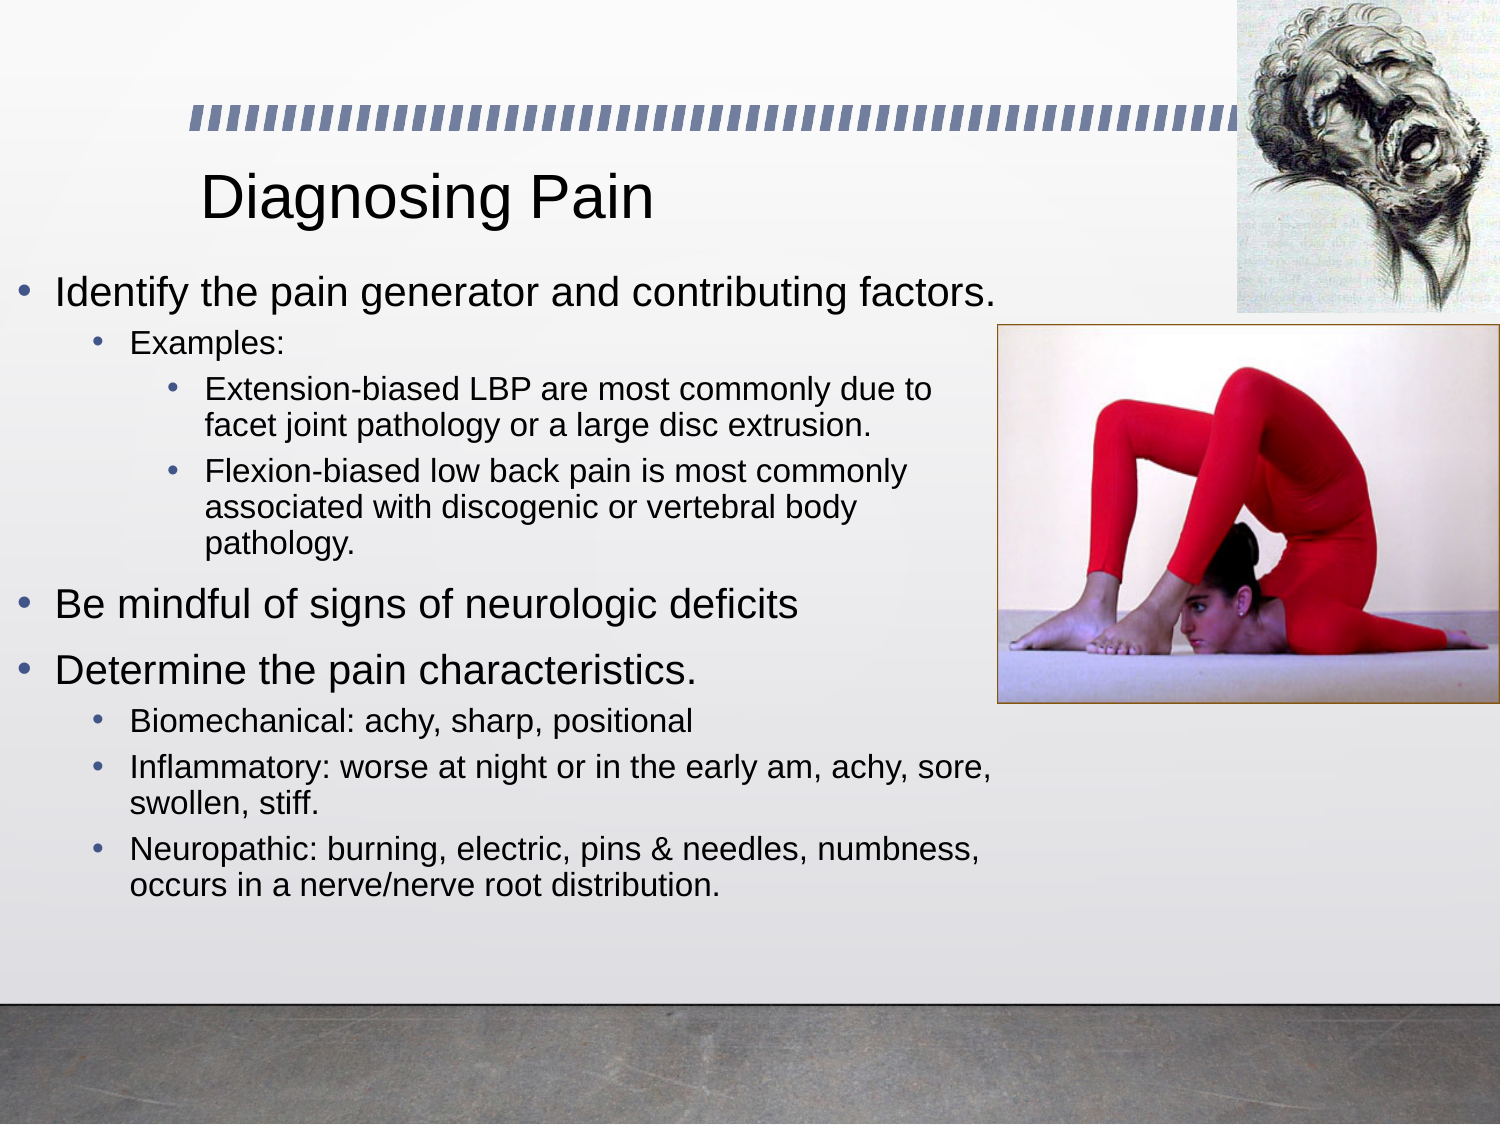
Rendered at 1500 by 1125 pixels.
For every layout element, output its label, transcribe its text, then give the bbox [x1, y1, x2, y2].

title Diagnosing Pain [185, 156, 1264, 324]
list Identify the pain generator and contributing factors. Examples: Extension-biased LBP are most commonly due to facet joint pathology or a large disc extrusion. Flexion-biased low back pain is most commonly associated with discogenic or vertebral body pathology. Be mindful of signs of neurologic deficits Determine the pain characteristics. Biomechanical: achy, sharp, positional Inflammatory: worse at night or in the early am, achy, sore, swollen, stiff. Neuropathic: burning, electric, pins & needles, numbness, occurs in a nerve/nerve root distribution. [2, 262, 1013, 1088]
picture [997, 324, 1500, 704]
picture [1236, 0, 1500, 313]
picture [0, 1004, 1500, 1124]
